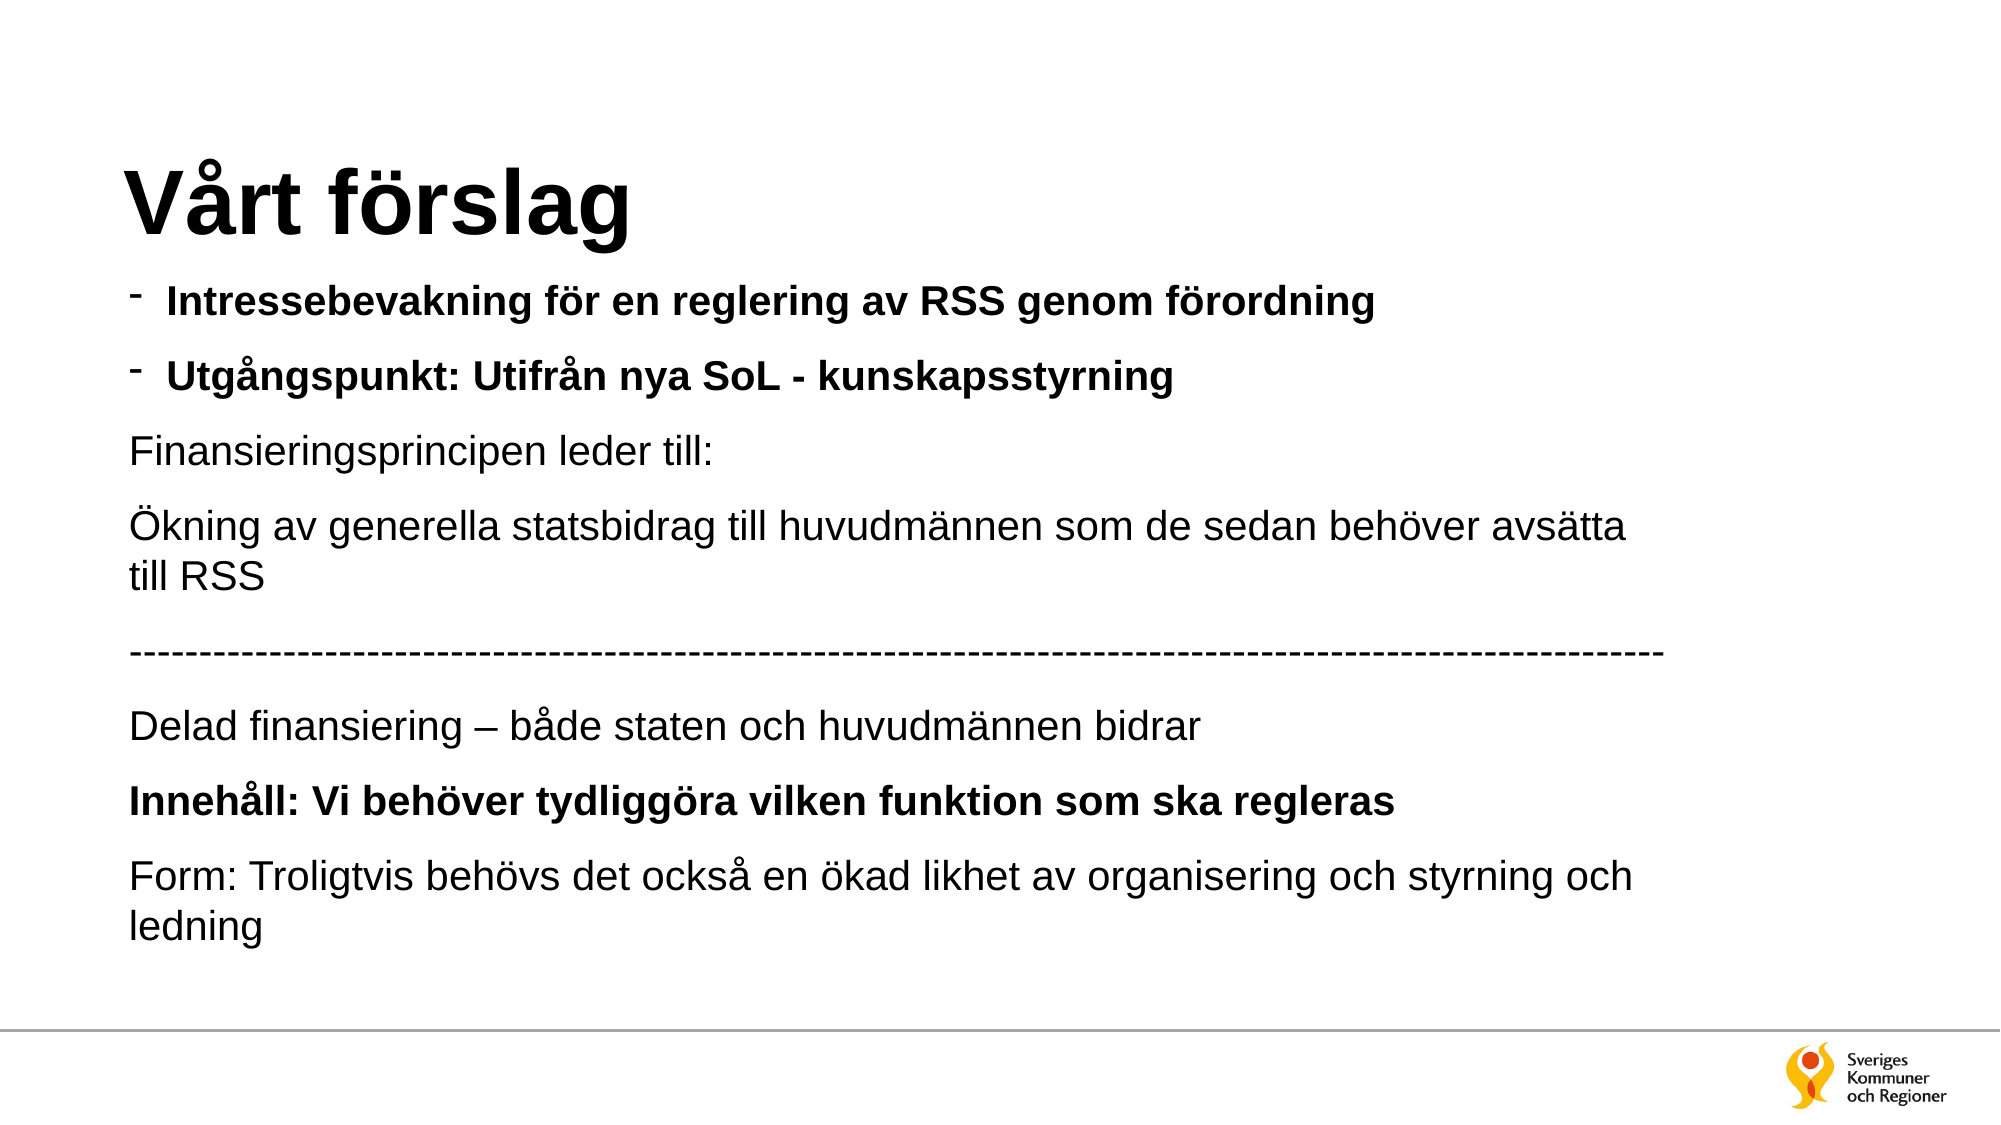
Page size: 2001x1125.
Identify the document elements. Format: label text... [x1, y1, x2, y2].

title Vårt förslag [108, 143, 1686, 346]
list Intressebevakning för en reglering av RSS genom förordning Utgångspunkt: Utifrån nya SoL - kunskapsstyrning Finansieringsprincipen leder till: Ökning av generella statsbidrag till huvudmännen som de sedan behöver avsätta till RSS -------------------------------------------------------------------------------------------------------------- Delad finansiering – både staten och huvudmännen bidrar Innehåll: Vi behöver tydliggöra vilken funktion som ska regleras Form: Troligtvis behövs det också en ökad likhet av organisering och styrning och ledning [108, 346, 1686, 1023]
picture [1786, 1042, 1947, 1109]
